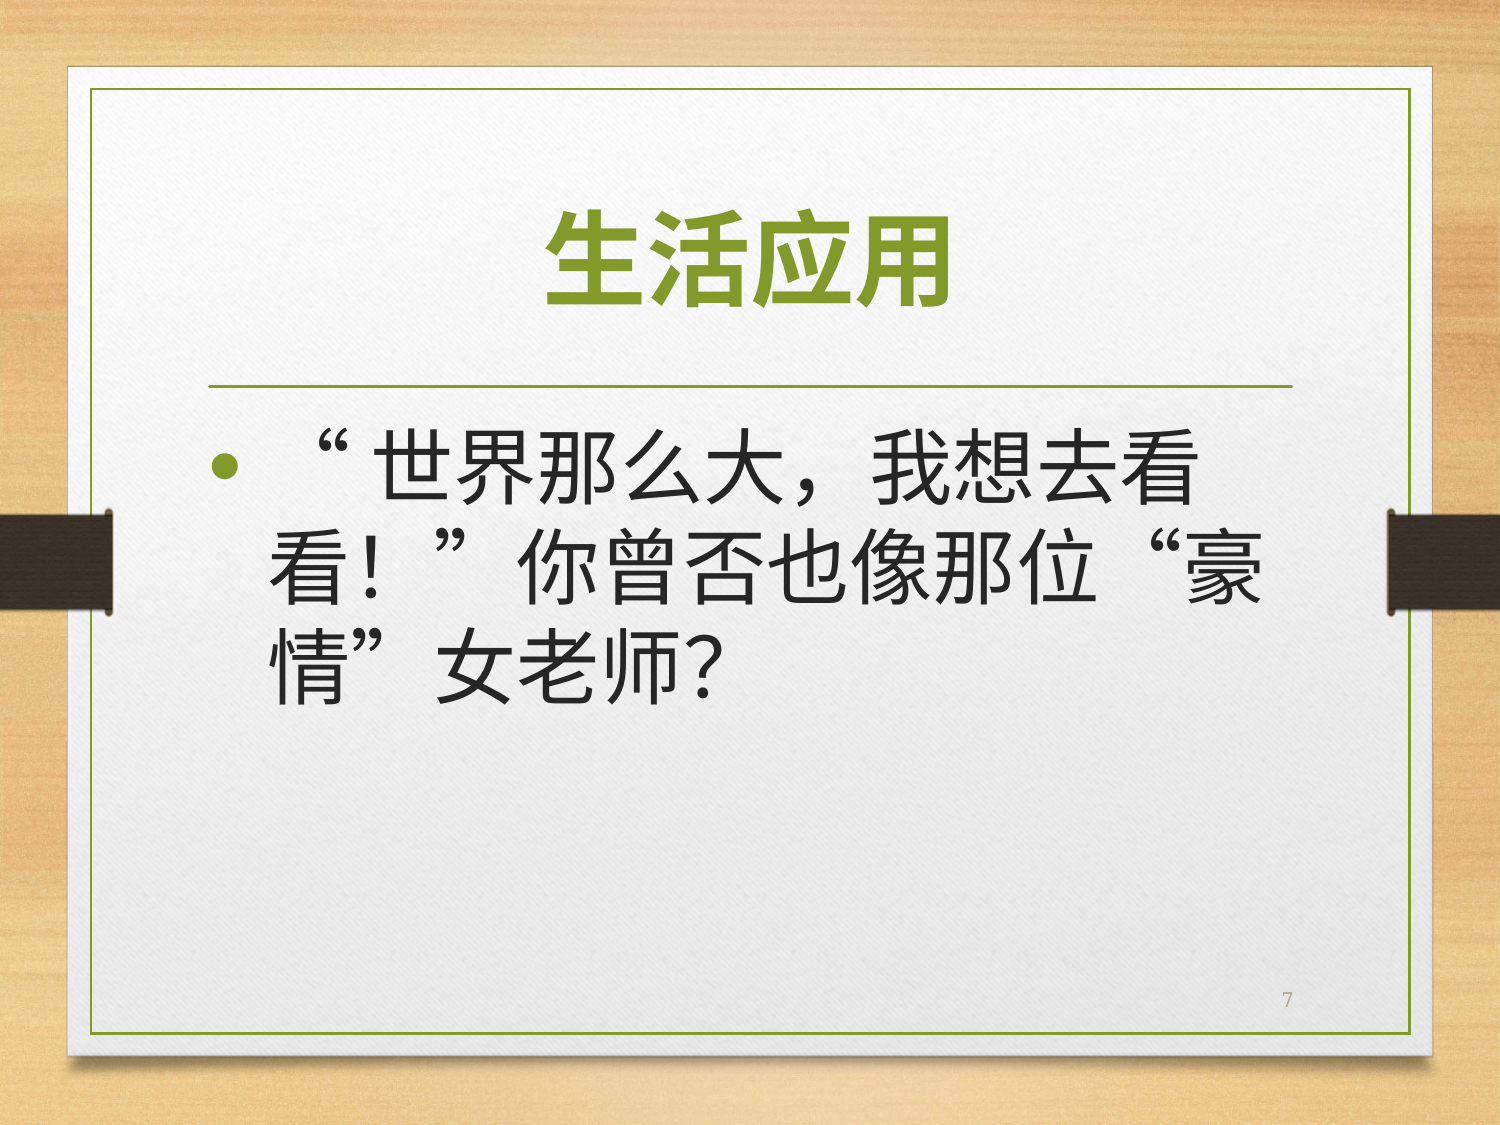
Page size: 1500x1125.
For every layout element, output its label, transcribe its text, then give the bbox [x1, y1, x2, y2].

list “世界那么大，我想去看看！”你曾否也像那位“豪情”女老师？ [193, 408, 1309, 974]
title 生活应用 [193, 150, 1309, 365]
slide_number 7 [1243, 977, 1309, 1024]
picture [0, 0, 1500, 1125]
